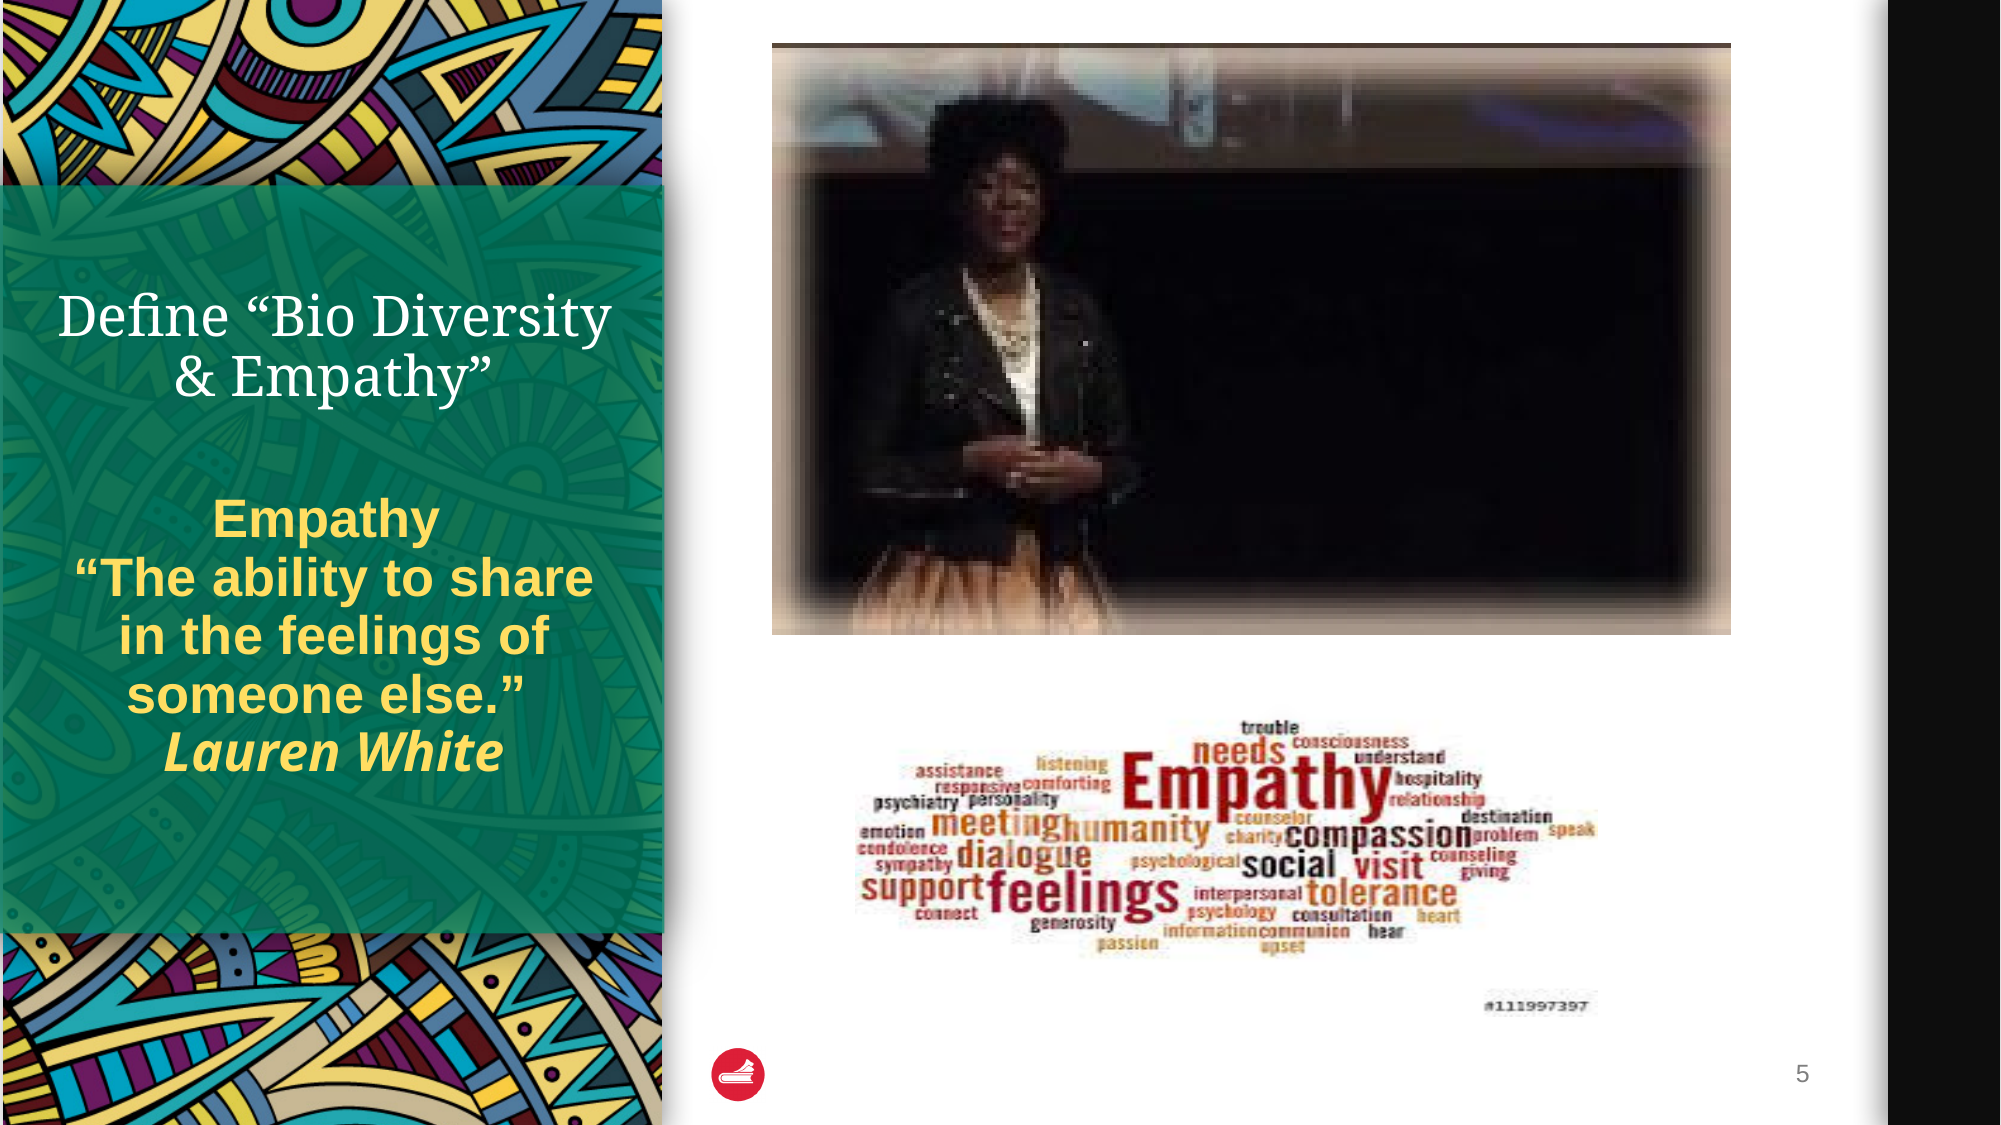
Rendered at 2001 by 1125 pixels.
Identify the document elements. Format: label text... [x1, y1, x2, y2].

slide_number 5 [1622, 1042, 1810, 1104]
picture [709, 1046, 766, 1103]
list Empathy “The ability to share in the feelings of someone else.” Lauren White [40, 483, 629, 896]
title Define “Bio Diversity & Empathy” [40, 219, 629, 483]
picture [3, 934, 662, 1125]
picture [3, 0, 662, 185]
picture [854, 661, 1598, 1017]
picture [3, 934, 8, 942]
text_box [771, 42, 1732, 636]
